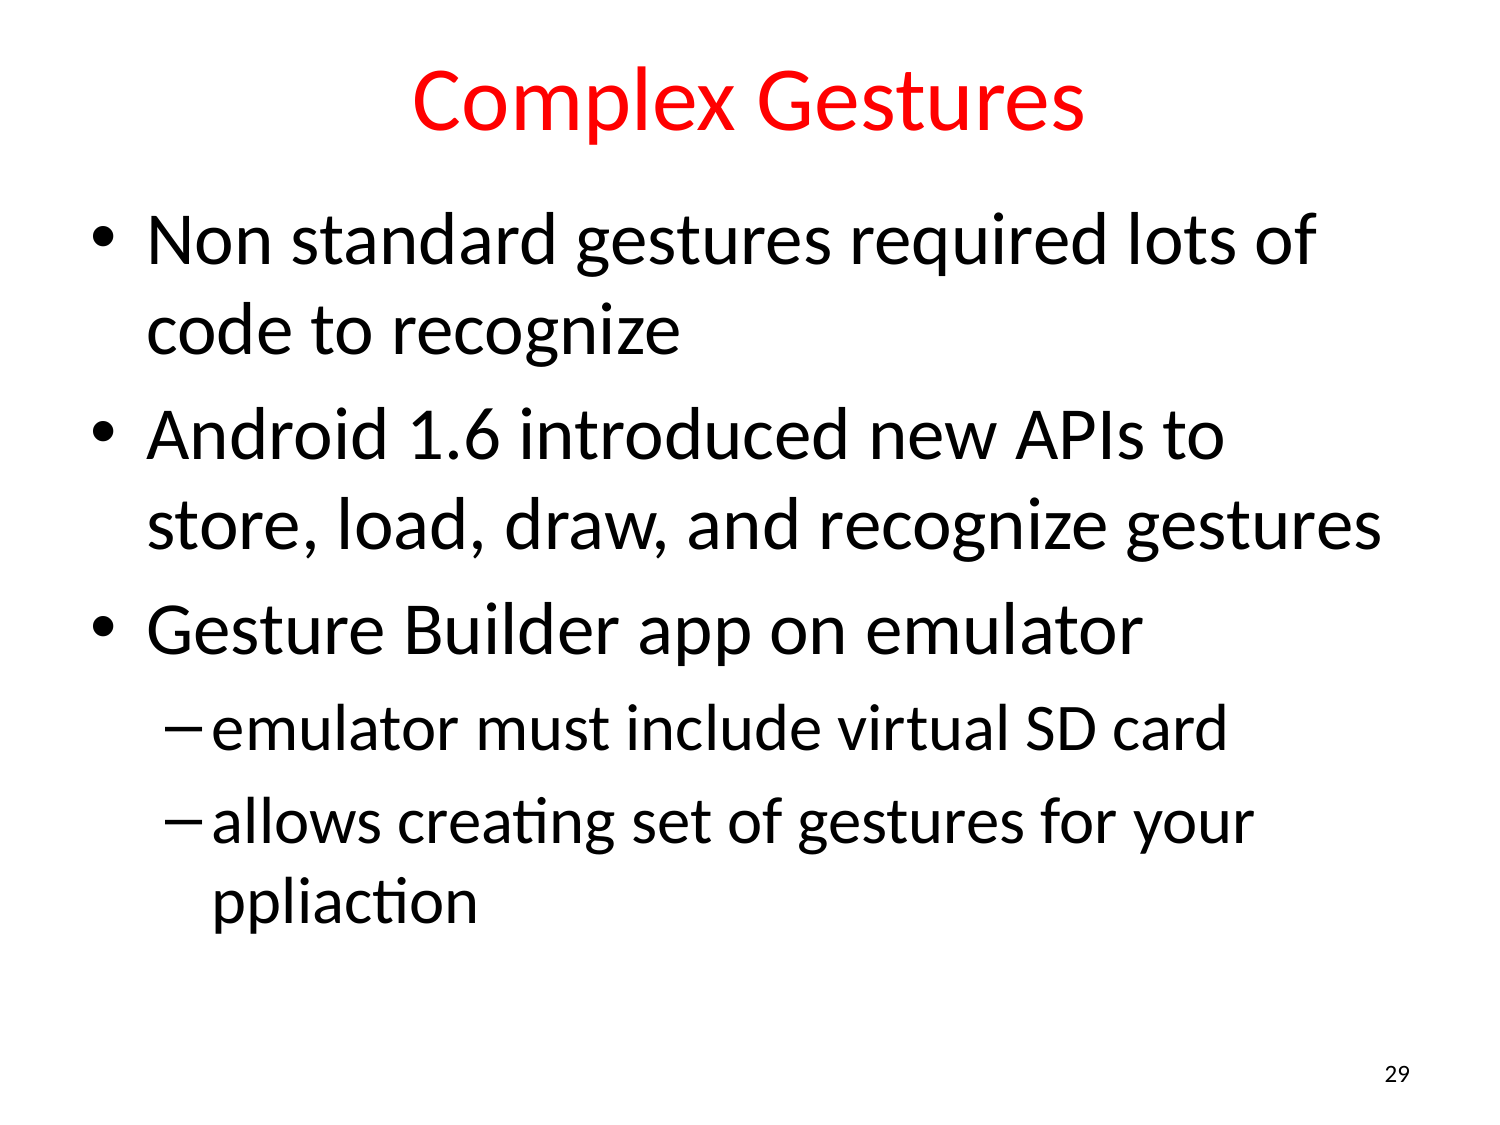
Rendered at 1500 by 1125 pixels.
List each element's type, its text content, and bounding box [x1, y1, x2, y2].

slide_number 29 [1074, 1042, 1425, 1103]
list Non standard gestures required lots of code to recognize Android 1.6 introduced new APIs to store, load, draw, and recognize gestures Gesture Builder app on emulator emulator must include virtual SD card allows creating set of gestures for your ppliaction [75, 182, 1425, 1038]
title Complex Gestures [75, 0, 1425, 182]
